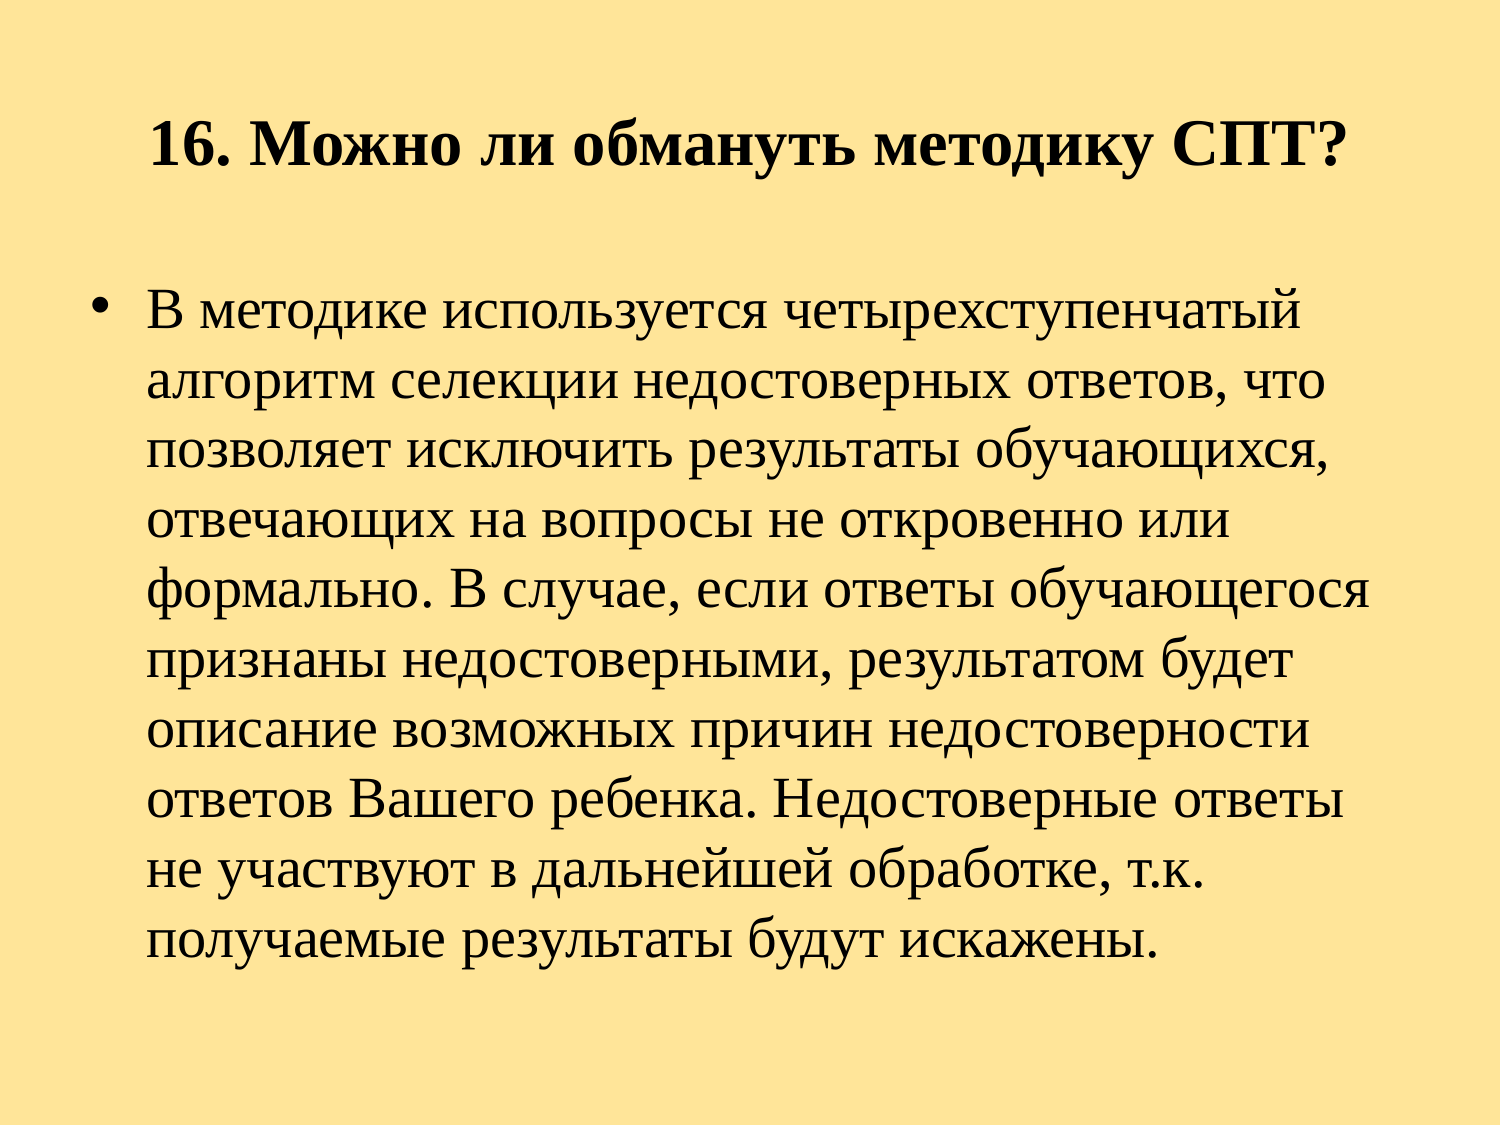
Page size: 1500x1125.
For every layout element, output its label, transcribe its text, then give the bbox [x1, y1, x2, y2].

list В методике используется четырехступенчатый алгоритм селекции недостоверных ответов, что позволяет исключить результаты обучающихся, отвечающих на вопросы не откровенно или формально. В случае, если ответы обучающегося признаны недостоверными, результатом будет описание возможных причин недостоверности ответов Вашего ребенка. Недостоверные ответы не участвуют в дальнейшей обработке, т.к. получаемые результаты будут искажены. [75, 262, 1425, 1005]
title 16. Можно ли обмануть методику СПТ? [75, 45, 1425, 233]
